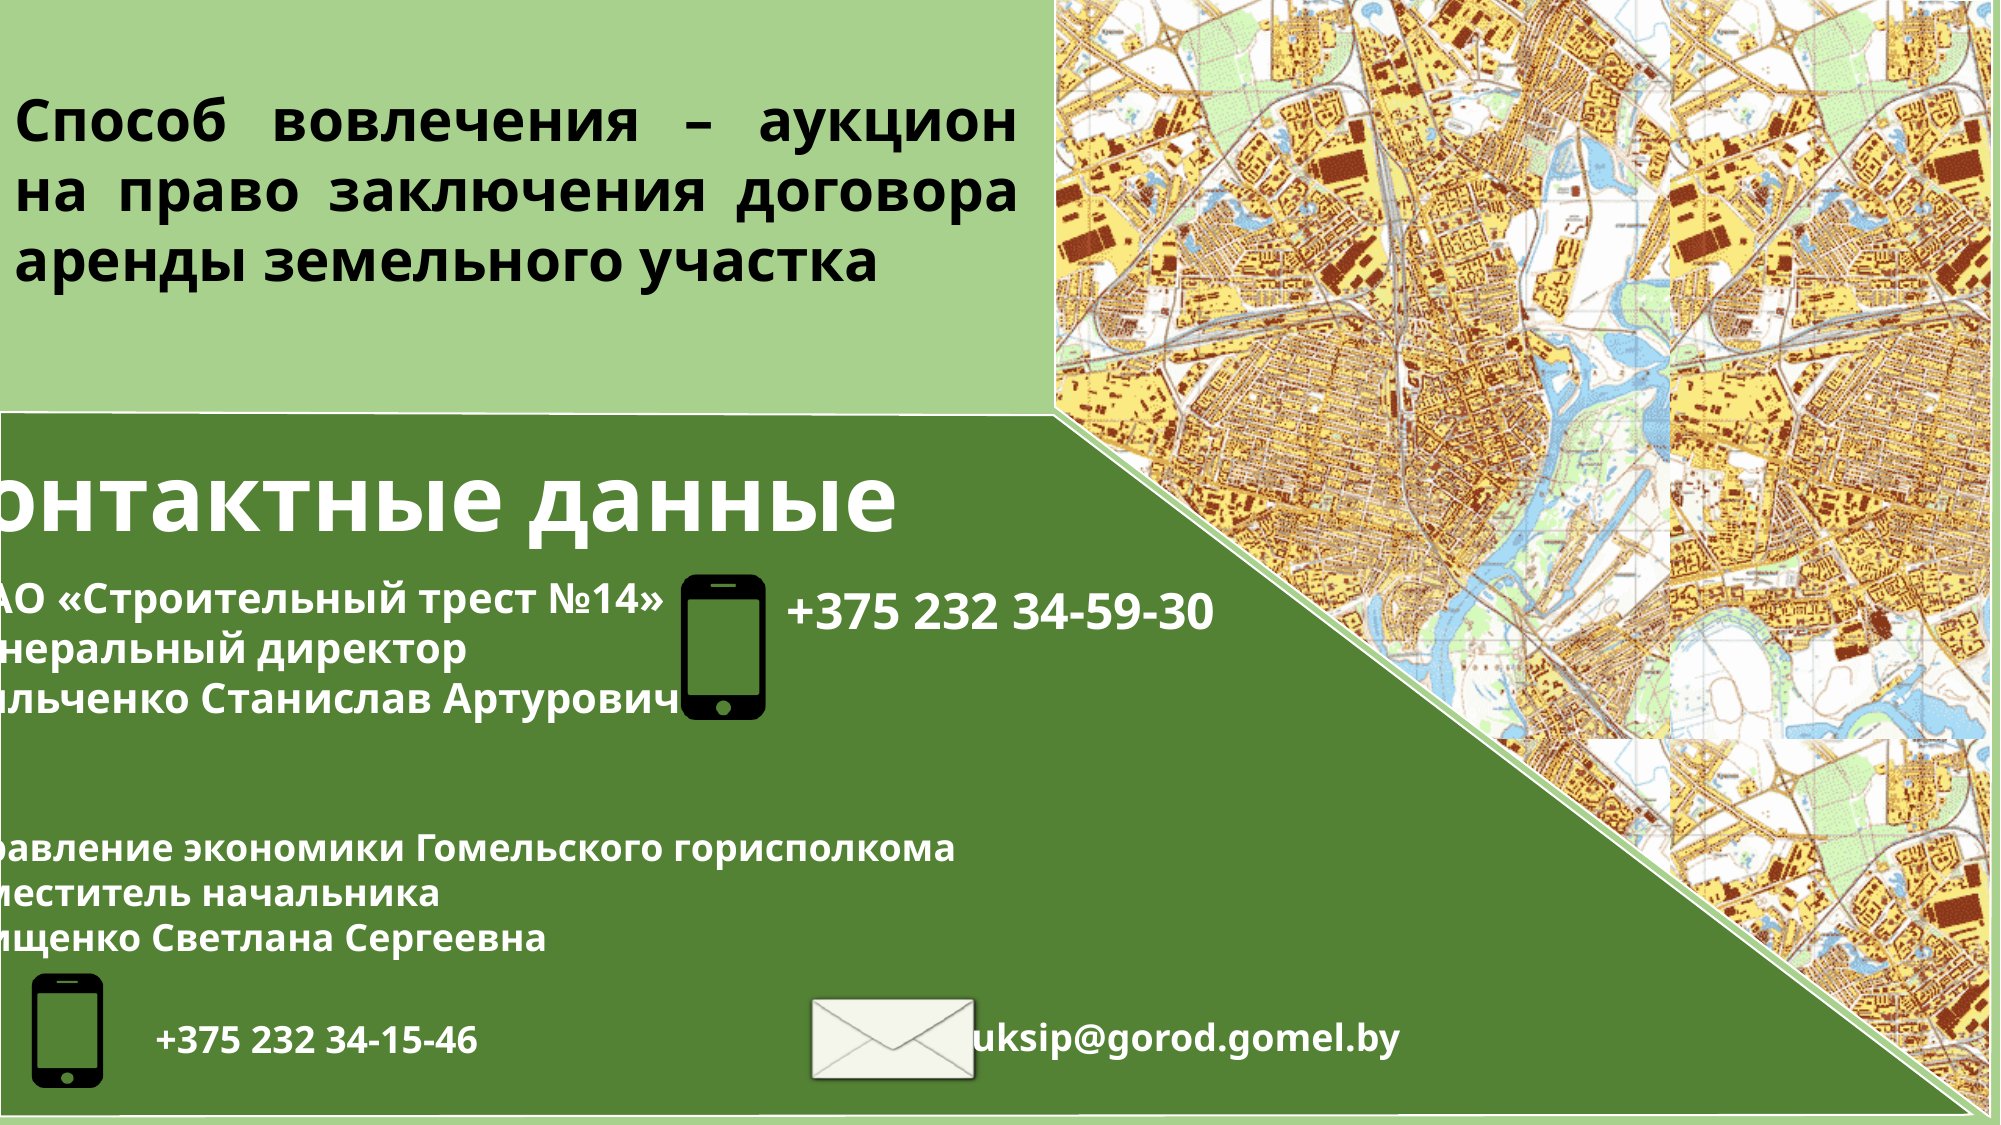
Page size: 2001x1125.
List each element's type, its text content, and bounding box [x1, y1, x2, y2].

text_box Управление экономики Гомельского горисполкома Заместитель начальника Анищенко Светлана Сергеевна [0, 816, 972, 966]
picture [0, 967, 135, 1094]
text_box +375 232 34-59-30 [804, 572, 1230, 648]
text_box [0, 411, 1975, 1118]
text_box [1054, 0, 1994, 1119]
picture [779, 928, 1006, 1099]
text_box Способ вовлечения – аукцион на право заключения договора аренды земельного участка [0, 75, 1035, 301]
text_box uksip@gorod.gomel.by [1006, 1006, 1416, 1066]
text_box +375 232 34-15-46 [140, 1008, 494, 1069]
text_box ОАО «Строительный трест №14» Генеральный директор Сильченко Станислав Артурович [0, 564, 697, 730]
picture [642, 566, 804, 728]
text_box Контактные данные [0, 431, 915, 557]
